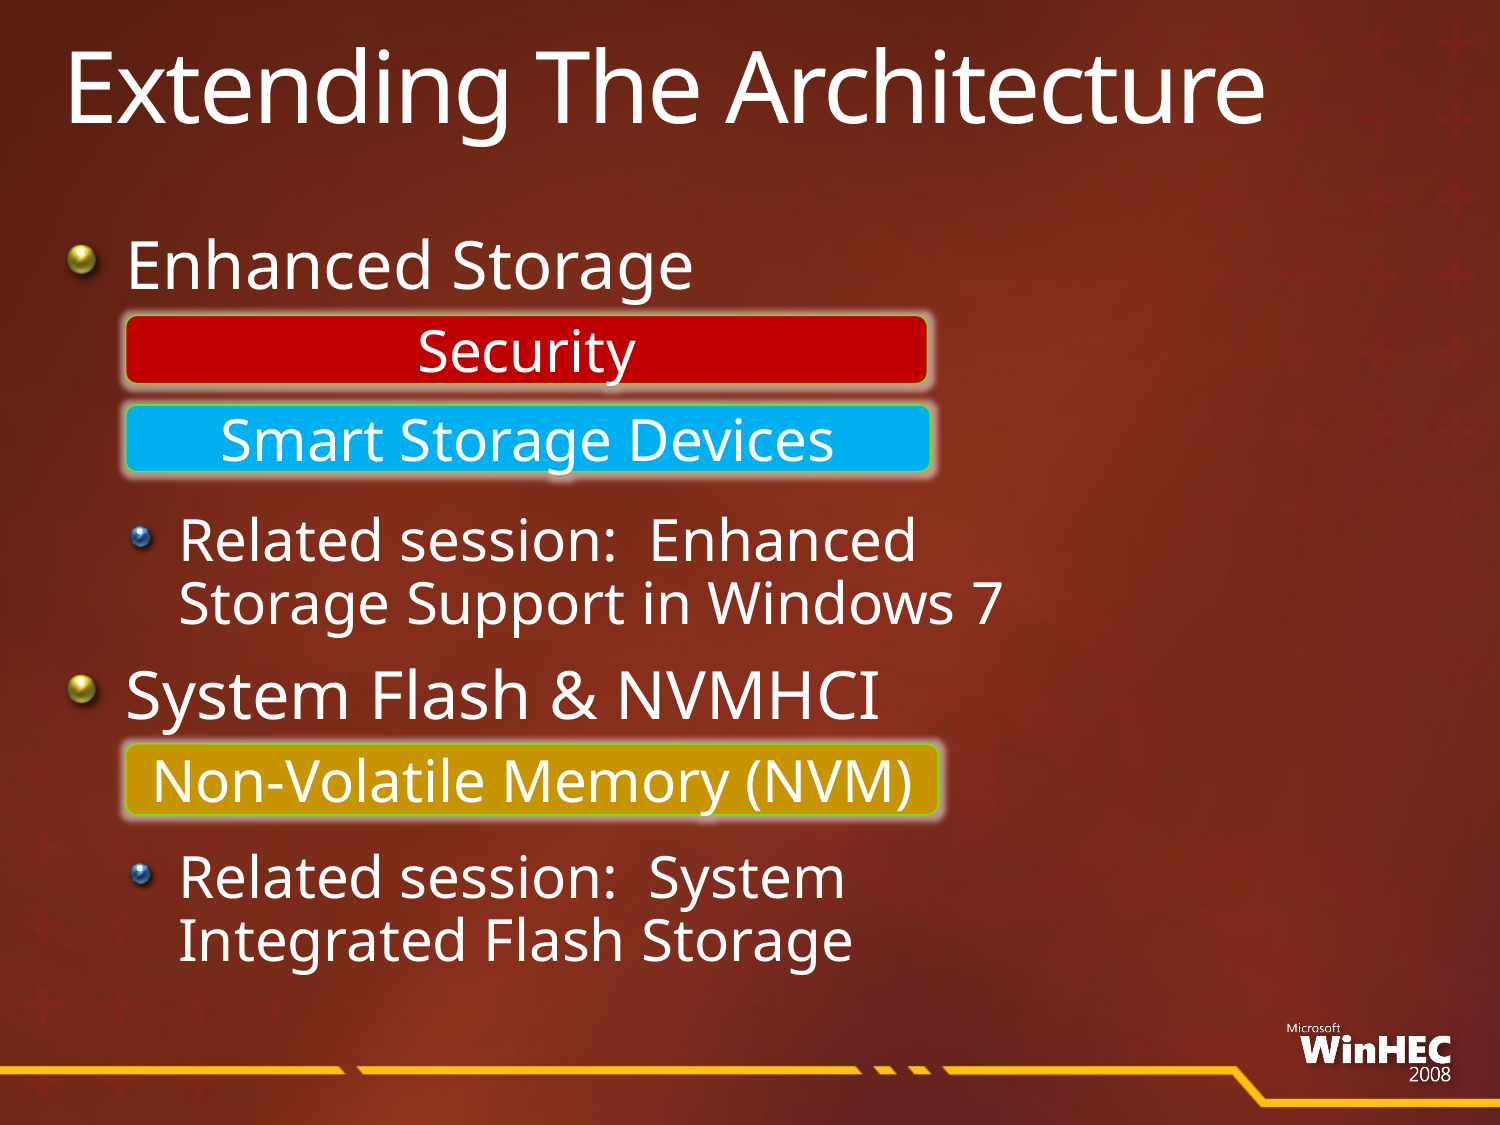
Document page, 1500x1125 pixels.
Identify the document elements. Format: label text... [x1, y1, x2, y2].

list Enhanced Storage Related session: Enhanced Storage Support in Windows 7 System Flash & NVMHCI Related session: System Integrated Flash Storage [62, 231, 1438, 1125]
title Extending The Architecture [62, 37, 1438, 231]
text_box Non-Volatile Memory (NVM) [124, 743, 939, 816]
picture [0, 0, 1500, 1125]
picture [126, 860, 159, 893]
text_box Smart Storage Devices [124, 404, 932, 473]
picture [126, 523, 159, 556]
text_box Security [124, 314, 929, 385]
